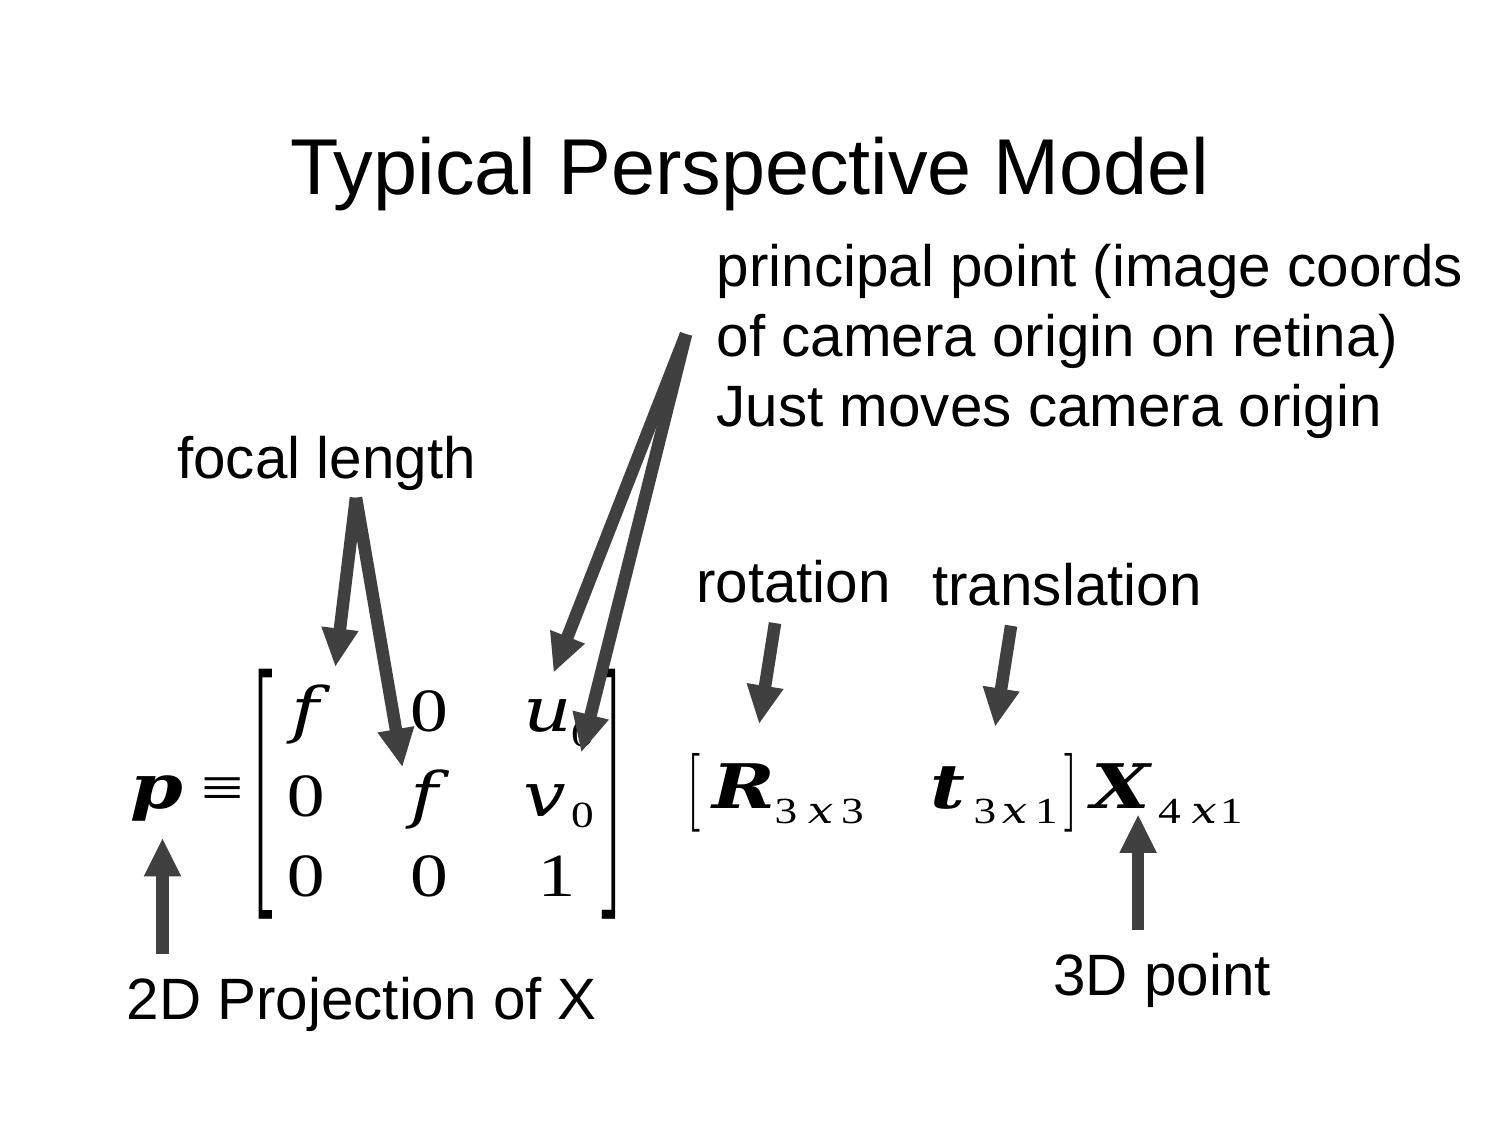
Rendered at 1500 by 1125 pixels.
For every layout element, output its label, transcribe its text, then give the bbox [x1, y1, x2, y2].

title Typical Perspective Model [103, 59, 1397, 278]
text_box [917, 539, 1305, 726]
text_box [162, 412, 550, 767]
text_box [553, 220, 1500, 752]
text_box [112, 838, 620, 1040]
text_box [681, 537, 918, 724]
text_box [995, 815, 1286, 1016]
